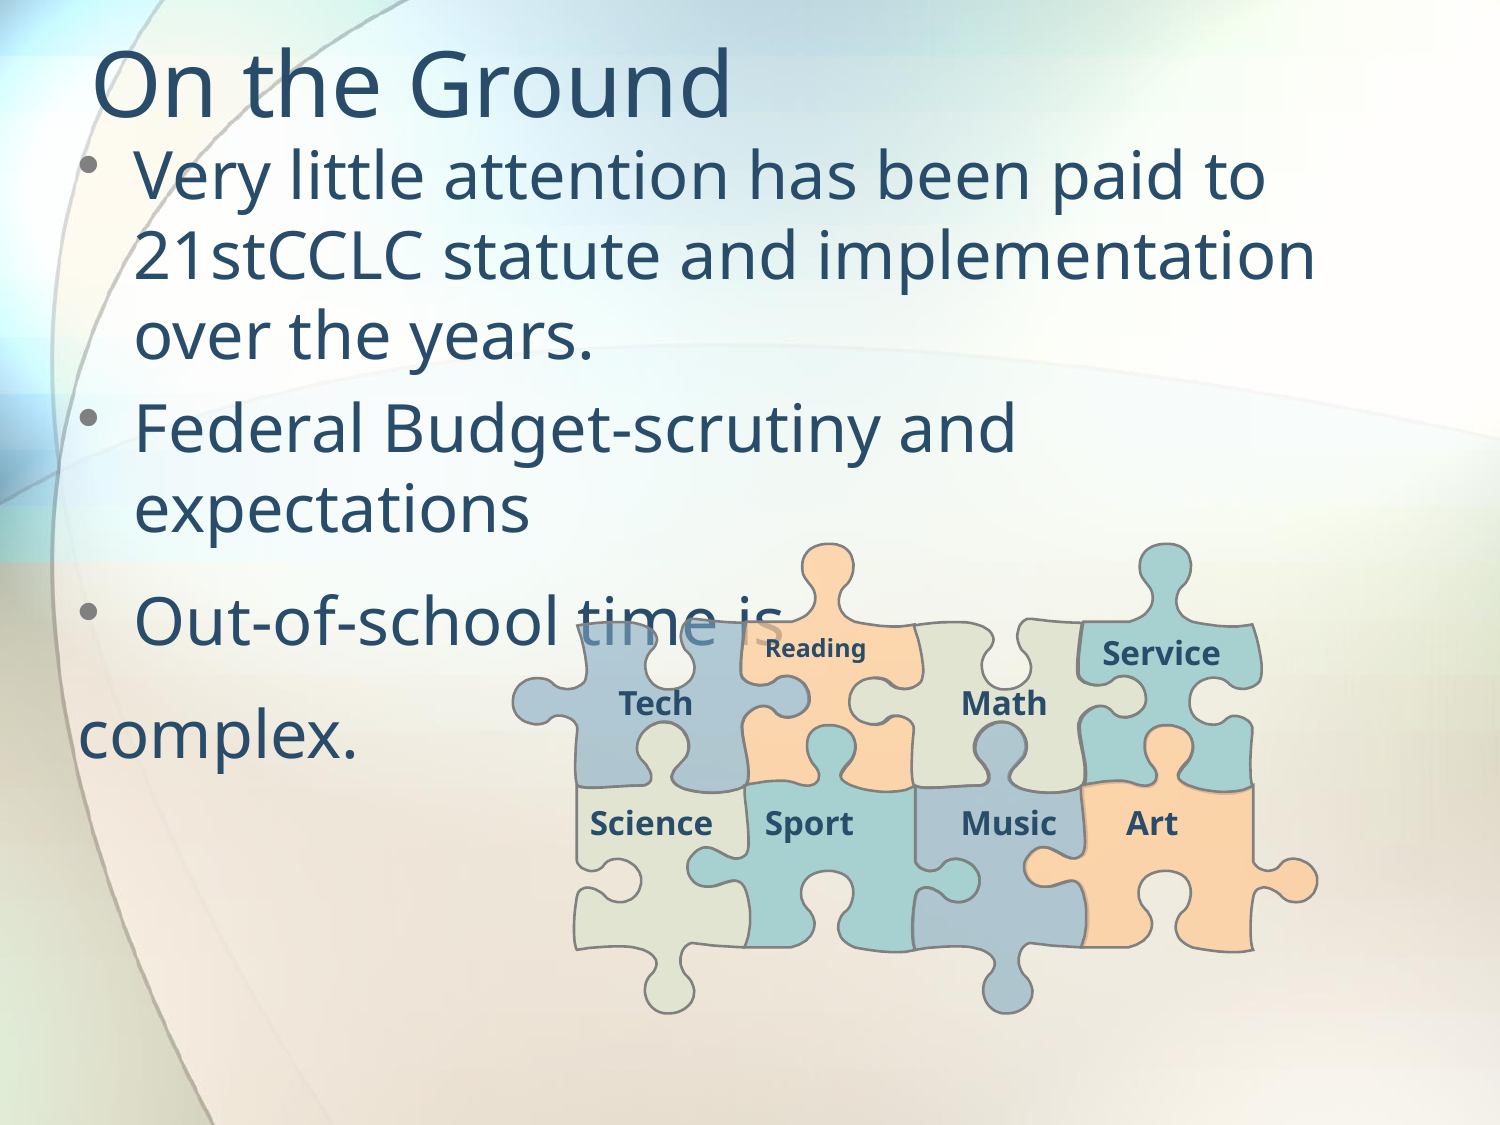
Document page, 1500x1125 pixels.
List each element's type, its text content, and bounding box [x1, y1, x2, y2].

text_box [572, 721, 751, 1013]
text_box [1077, 542, 1263, 723]
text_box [1023, 724, 1318, 953]
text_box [848, 618, 1072, 792]
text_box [911, 721, 1089, 1013]
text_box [512, 618, 810, 792]
title On the Ground [74, 24, 1401, 124]
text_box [754, 724, 906, 953]
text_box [739, 542, 924, 723]
picture [0, 0, 1500, 1125]
list Very little attention has been paid to 21stCCLC statute and implementation over the years. Federal Budget-scrutiny and expectations Out-of-school time is complex. [62, 124, 1438, 1101]
